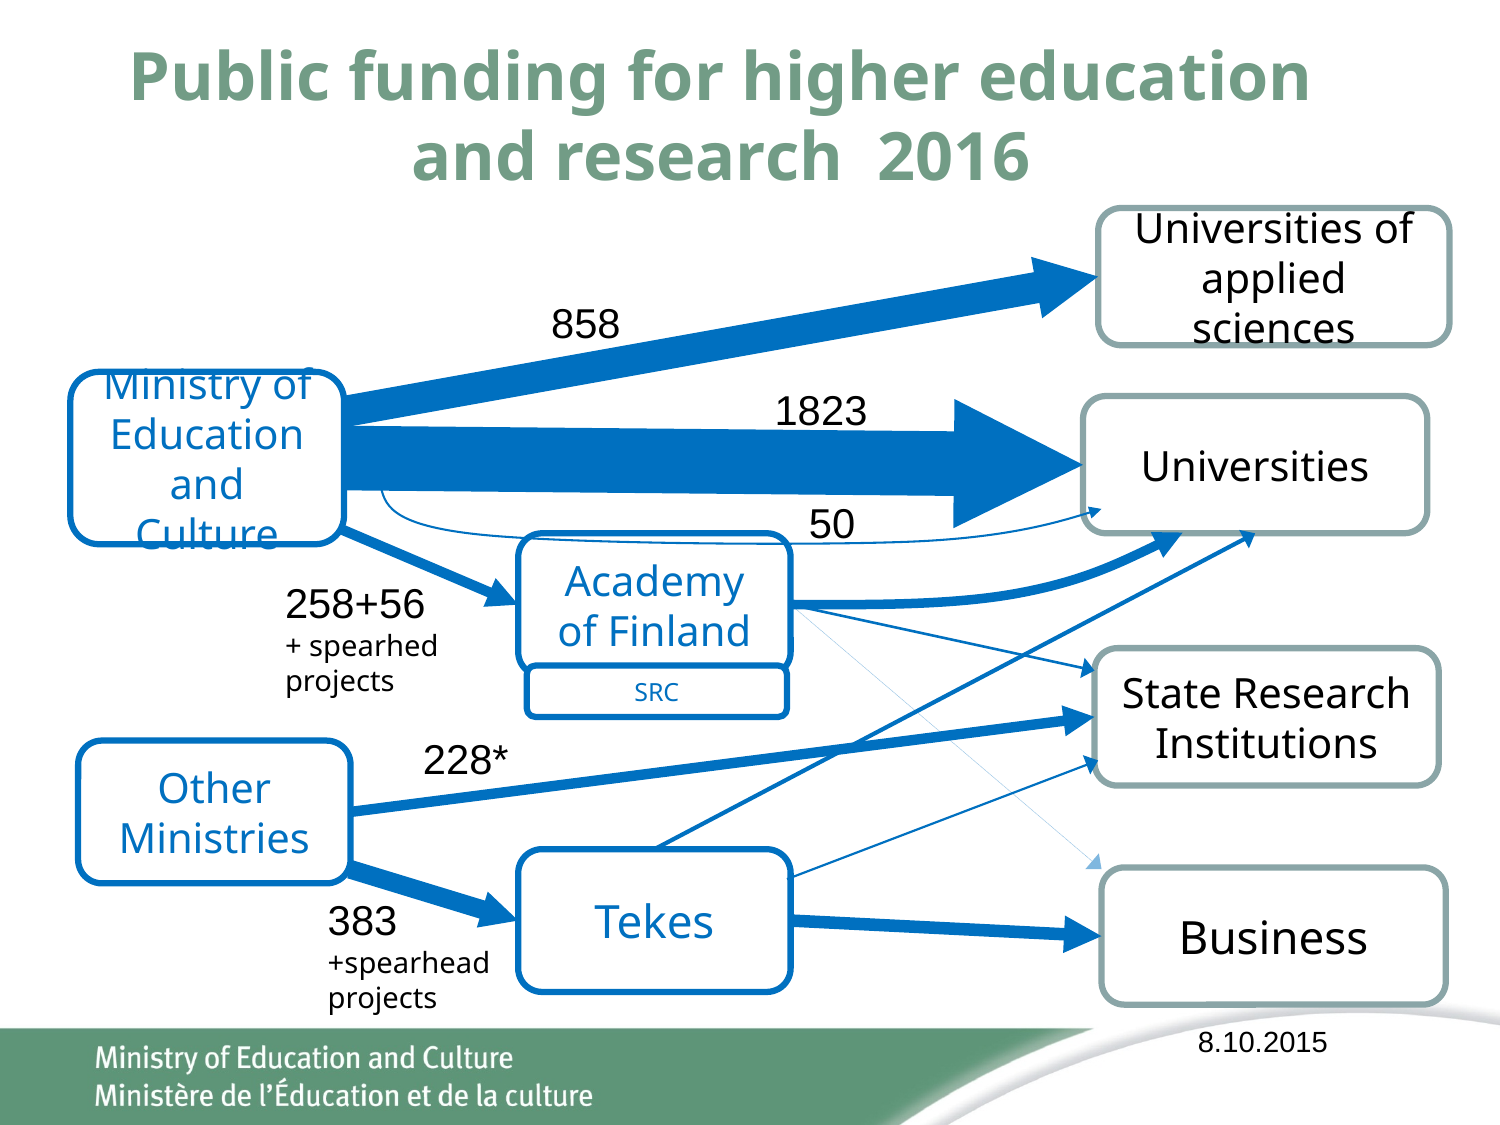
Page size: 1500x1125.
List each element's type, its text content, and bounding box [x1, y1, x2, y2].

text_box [70, 207, 1450, 1067]
picture [0, 0, 1500, 1125]
title Public funding for higher education and research 2016 [77, 42, 1365, 185]
